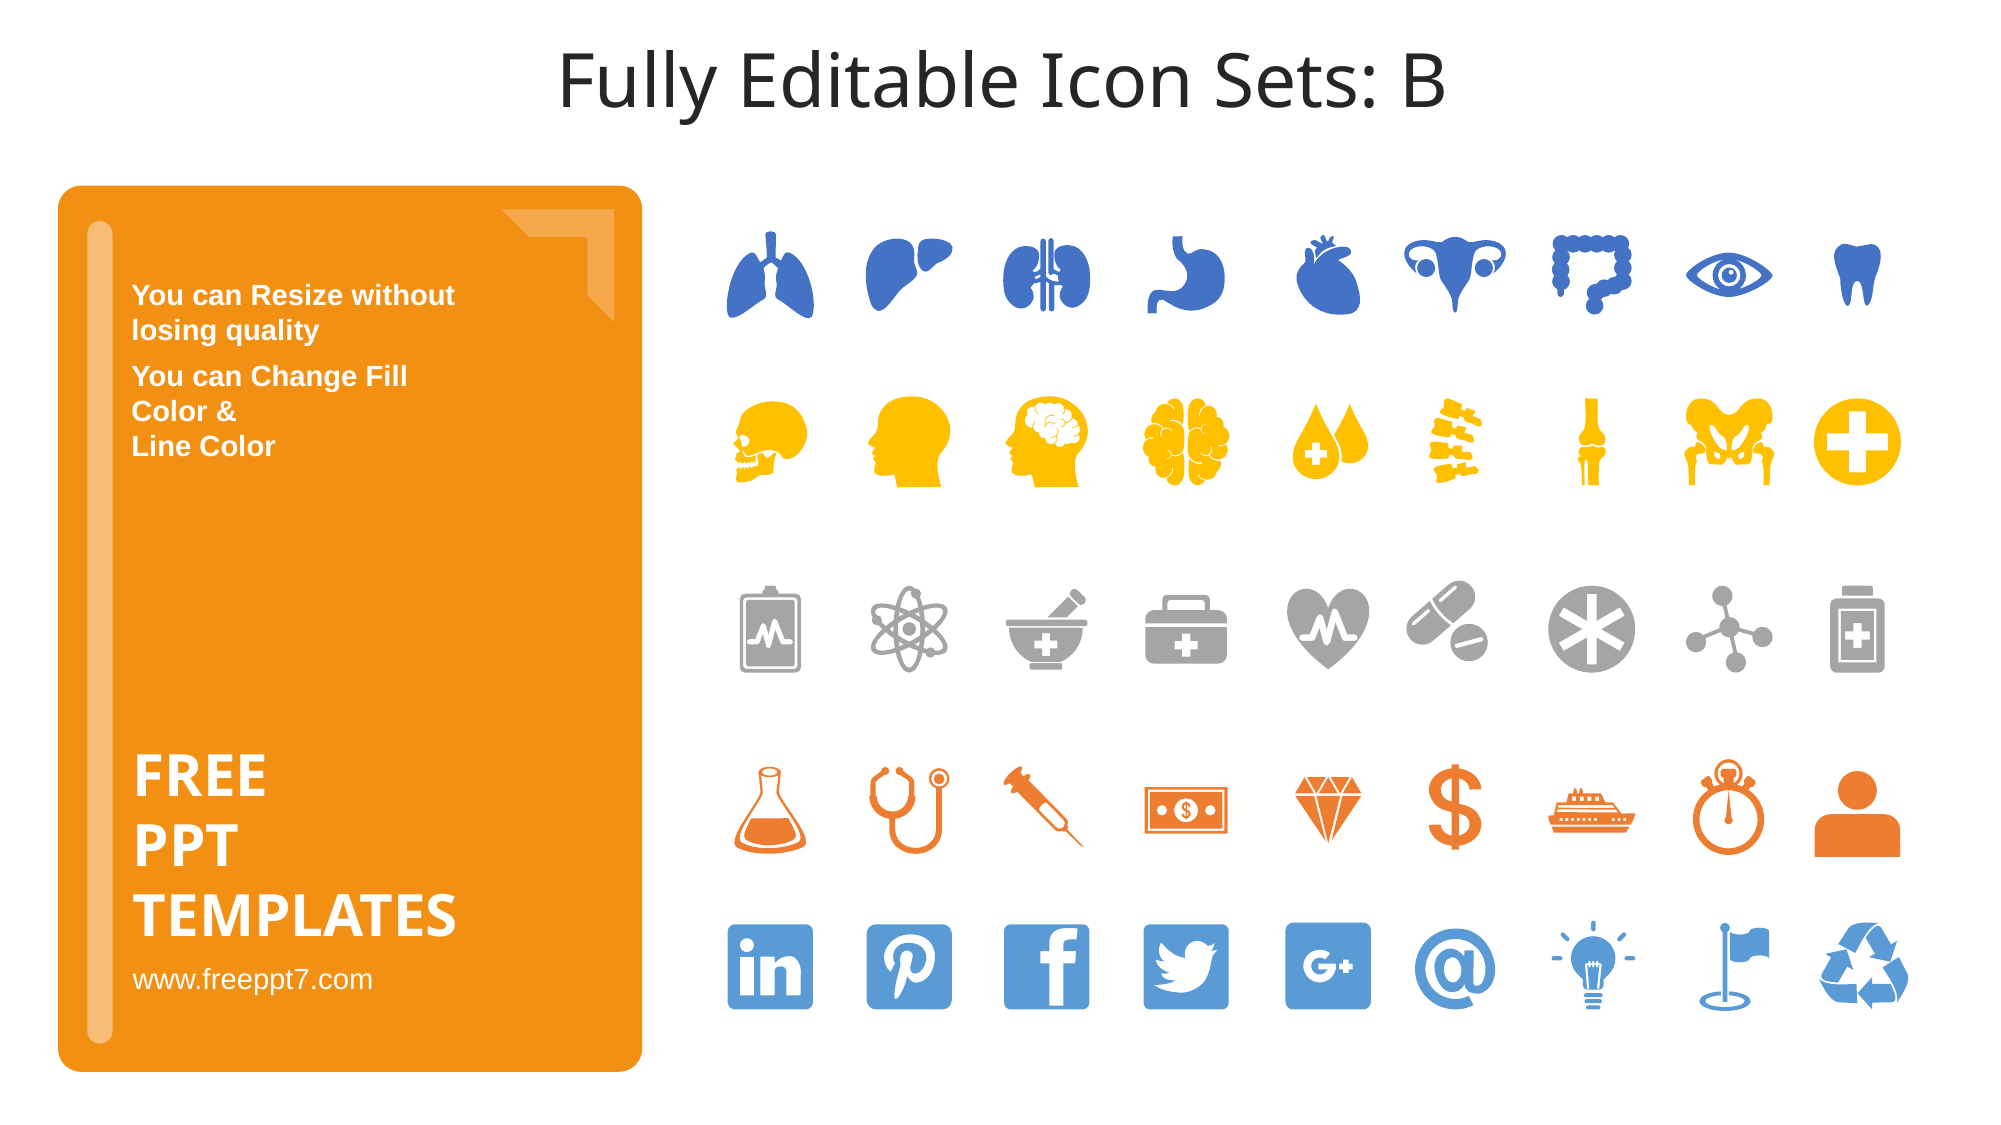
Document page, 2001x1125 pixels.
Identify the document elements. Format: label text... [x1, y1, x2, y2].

text_box [865, 923, 953, 1011]
text_box [1559, 931, 1571, 943]
text_box [1142, 923, 1230, 1011]
text_box [1141, 397, 1231, 487]
text_box [1295, 233, 1362, 316]
text_box [1818, 921, 1910, 1013]
text_box [1698, 921, 1771, 1012]
text_box [1623, 955, 1637, 962]
text_box [1405, 579, 1477, 646]
text_box [1004, 395, 1089, 489]
text_box [1144, 593, 1228, 625]
text_box [1683, 397, 1776, 487]
text_box [1616, 931, 1628, 943]
list Fully Editable Icon Sets: B [53, 20, 1952, 140]
text_box [1449, 622, 1489, 663]
text_box [1003, 923, 1091, 1011]
text_box [1004, 587, 1089, 671]
text_box [1569, 935, 1617, 1011]
text_box [1427, 763, 1483, 851]
text_box [1144, 626, 1228, 665]
text_box [1684, 584, 1774, 674]
text_box [1813, 813, 1902, 858]
text_box [1413, 927, 1497, 1011]
text_box [1812, 397, 1902, 487]
text_box [1286, 587, 1371, 671]
text_box [733, 765, 808, 855]
text_box [725, 230, 815, 320]
text_box [1829, 584, 1886, 674]
text_box [868, 765, 951, 855]
text_box [726, 923, 814, 1011]
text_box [868, 396, 951, 488]
text_box [1833, 242, 1882, 308]
text_box [1684, 251, 1775, 299]
text_box [1691, 758, 1766, 856]
text_box [1284, 921, 1372, 1011]
text_box [1550, 955, 1564, 962]
text_box [1547, 584, 1637, 674]
text_box [1403, 235, 1507, 316]
text_box [1144, 786, 1229, 835]
text_box [1590, 919, 1597, 933]
text_box [1836, 769, 1878, 811]
text_box [1547, 787, 1637, 834]
text_box [1146, 235, 1226, 315]
text_box [864, 237, 954, 312]
text_box [1291, 400, 1370, 481]
text_box [1576, 397, 1607, 487]
text_box [869, 584, 949, 674]
text_box [1002, 237, 1092, 313]
text_box [738, 584, 802, 674]
text_box [1293, 775, 1364, 844]
text_box [1002, 765, 1085, 848]
text_box [1550, 233, 1633, 316]
text_box [732, 400, 809, 484]
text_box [1428, 398, 1482, 486]
